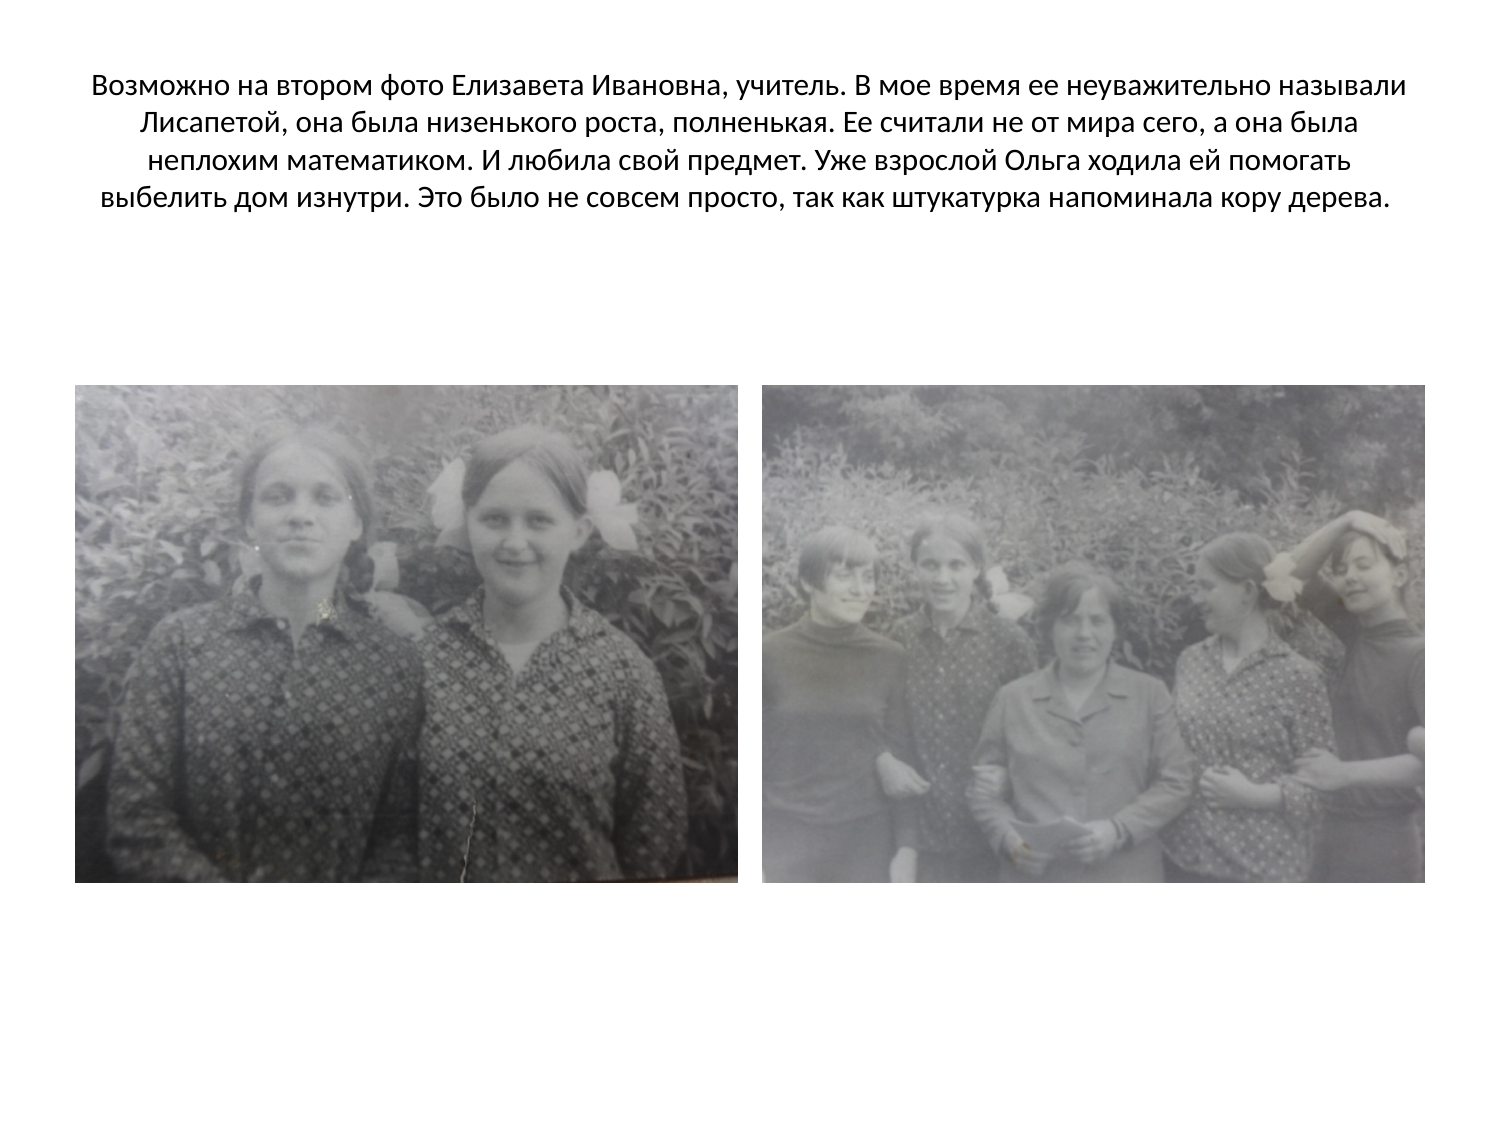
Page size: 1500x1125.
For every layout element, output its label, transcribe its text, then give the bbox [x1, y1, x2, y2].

title Возможно на втором фото Елизавета Ивановна, учитель. В мое время ее неуважительно называли Лисапетой, она была низенького роста, полненькая. Ее считали не от мира сего, а она была неплохим математиком. И любила свой предмет. Уже взрослой Ольга ходила ей помогать выбелить дом изнутри. Это было не совсем просто, так как штукатурка напоминала кору дерева. [75, 45, 1425, 233]
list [762, 384, 1426, 883]
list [74, 384, 738, 883]
